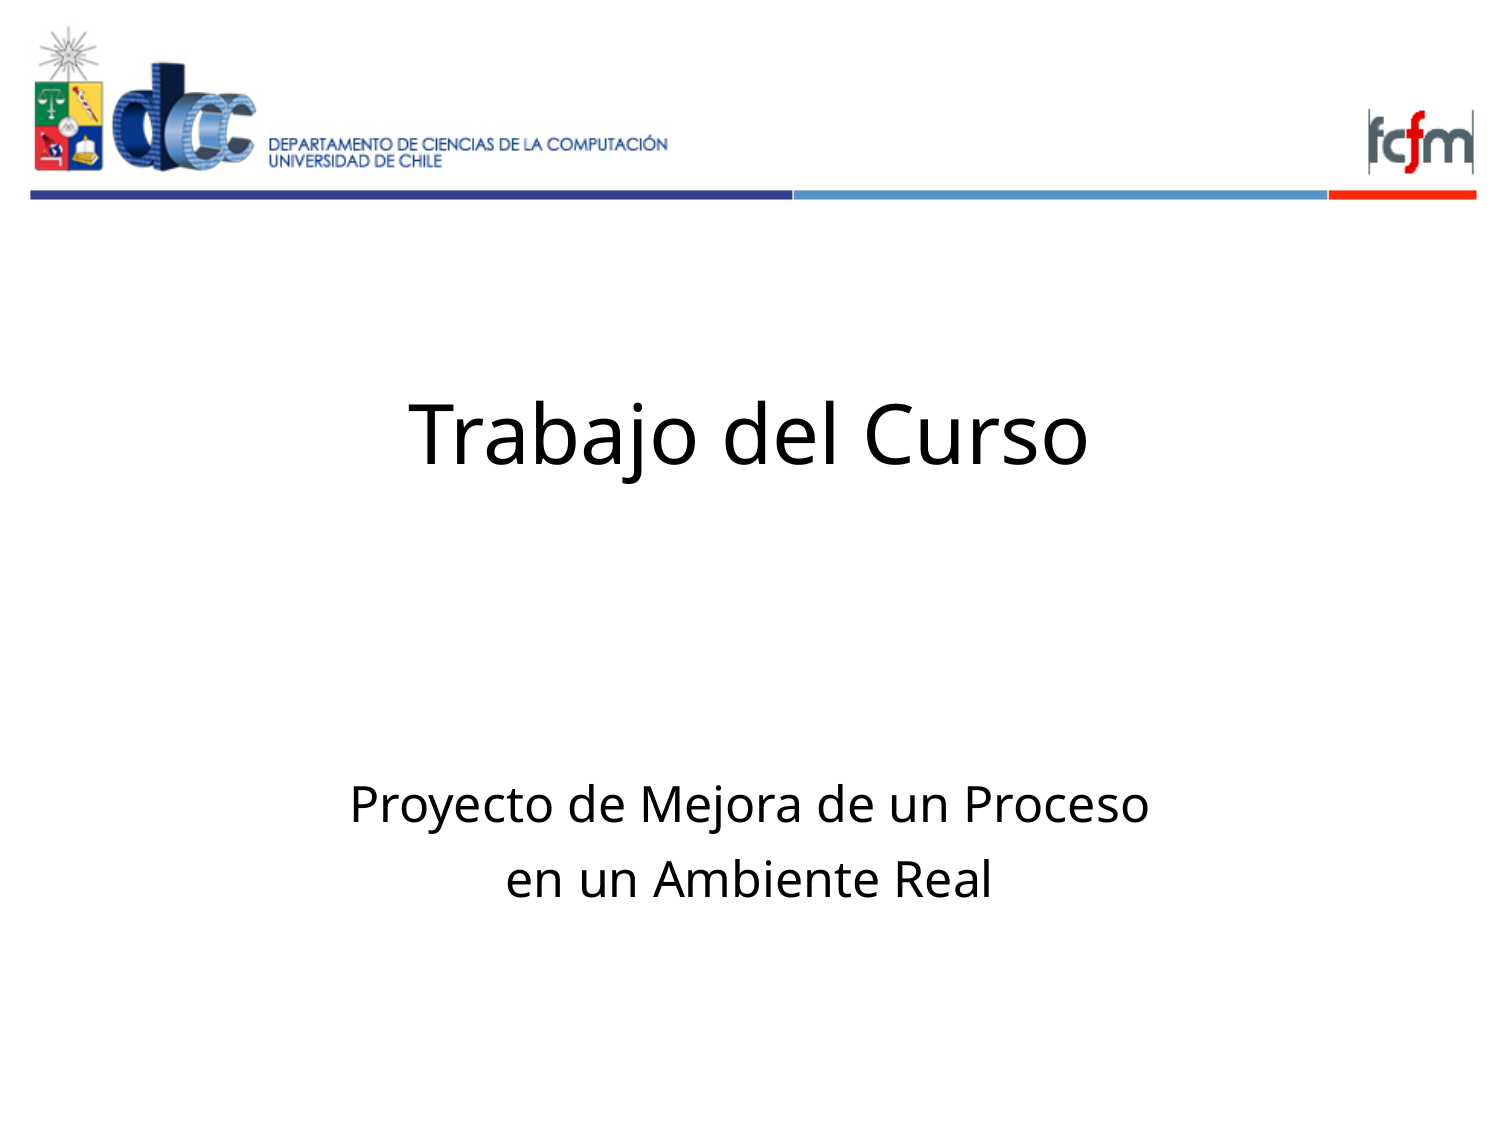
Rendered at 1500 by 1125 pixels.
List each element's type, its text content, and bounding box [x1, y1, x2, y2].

picture [23, 22, 1483, 209]
subtitle Proyecto de Mejora de un Proceso en un Ambiente Real [187, 723, 1313, 965]
title Trabajo del Curso [112, 285, 1388, 678]
